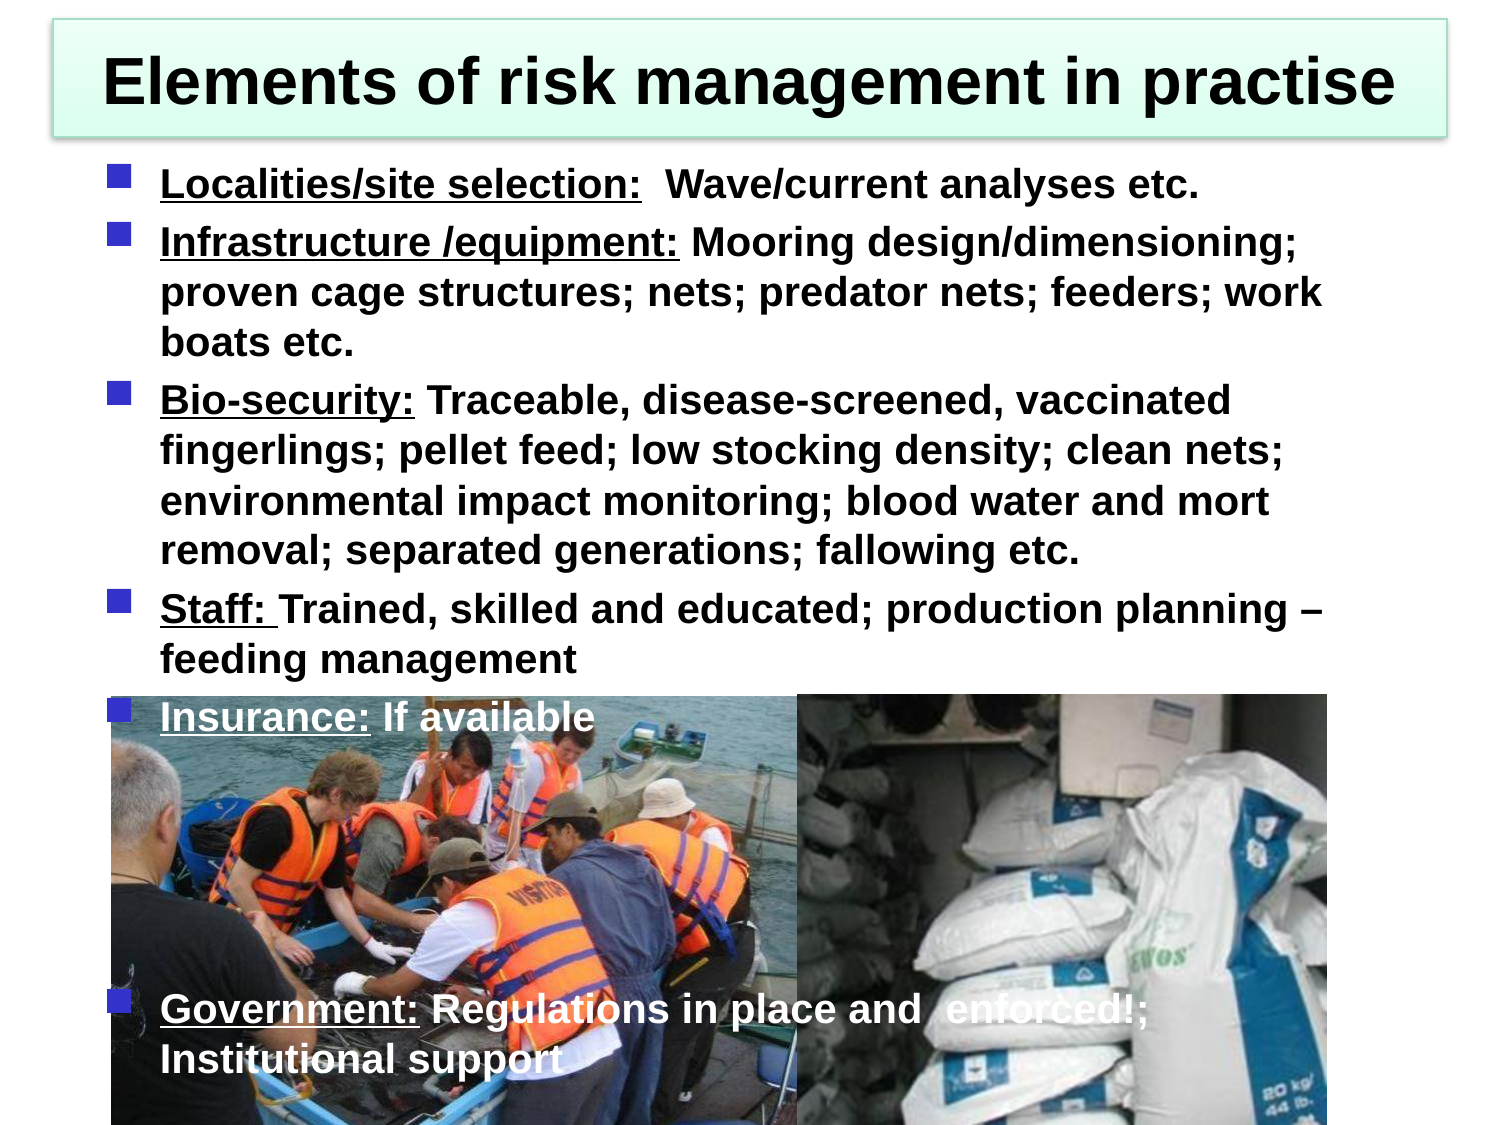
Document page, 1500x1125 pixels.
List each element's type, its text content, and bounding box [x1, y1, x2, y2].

title Elements of risk management in practise [52, 18, 1448, 138]
picture [111, 694, 1327, 1125]
list Localities/site selection: Wave/current analyses etc. Infrastructure /equipment: Mooring design/dimensioning; proven cage structures; nets; predator nets; feeders; work boats etc. Bio-security: Traceable, disease-screened, vaccinated fingerlings; pellet feed; low stocking density; clean nets; environmental impact monitoring; blood water and mort removal; separated generations; fallowing etc. Staff: Trained, skilled and educated; production planning – feeding management Insurance: If available Government: Regulations in place and enforced!; Institutional support [88, 148, 1377, 882]
